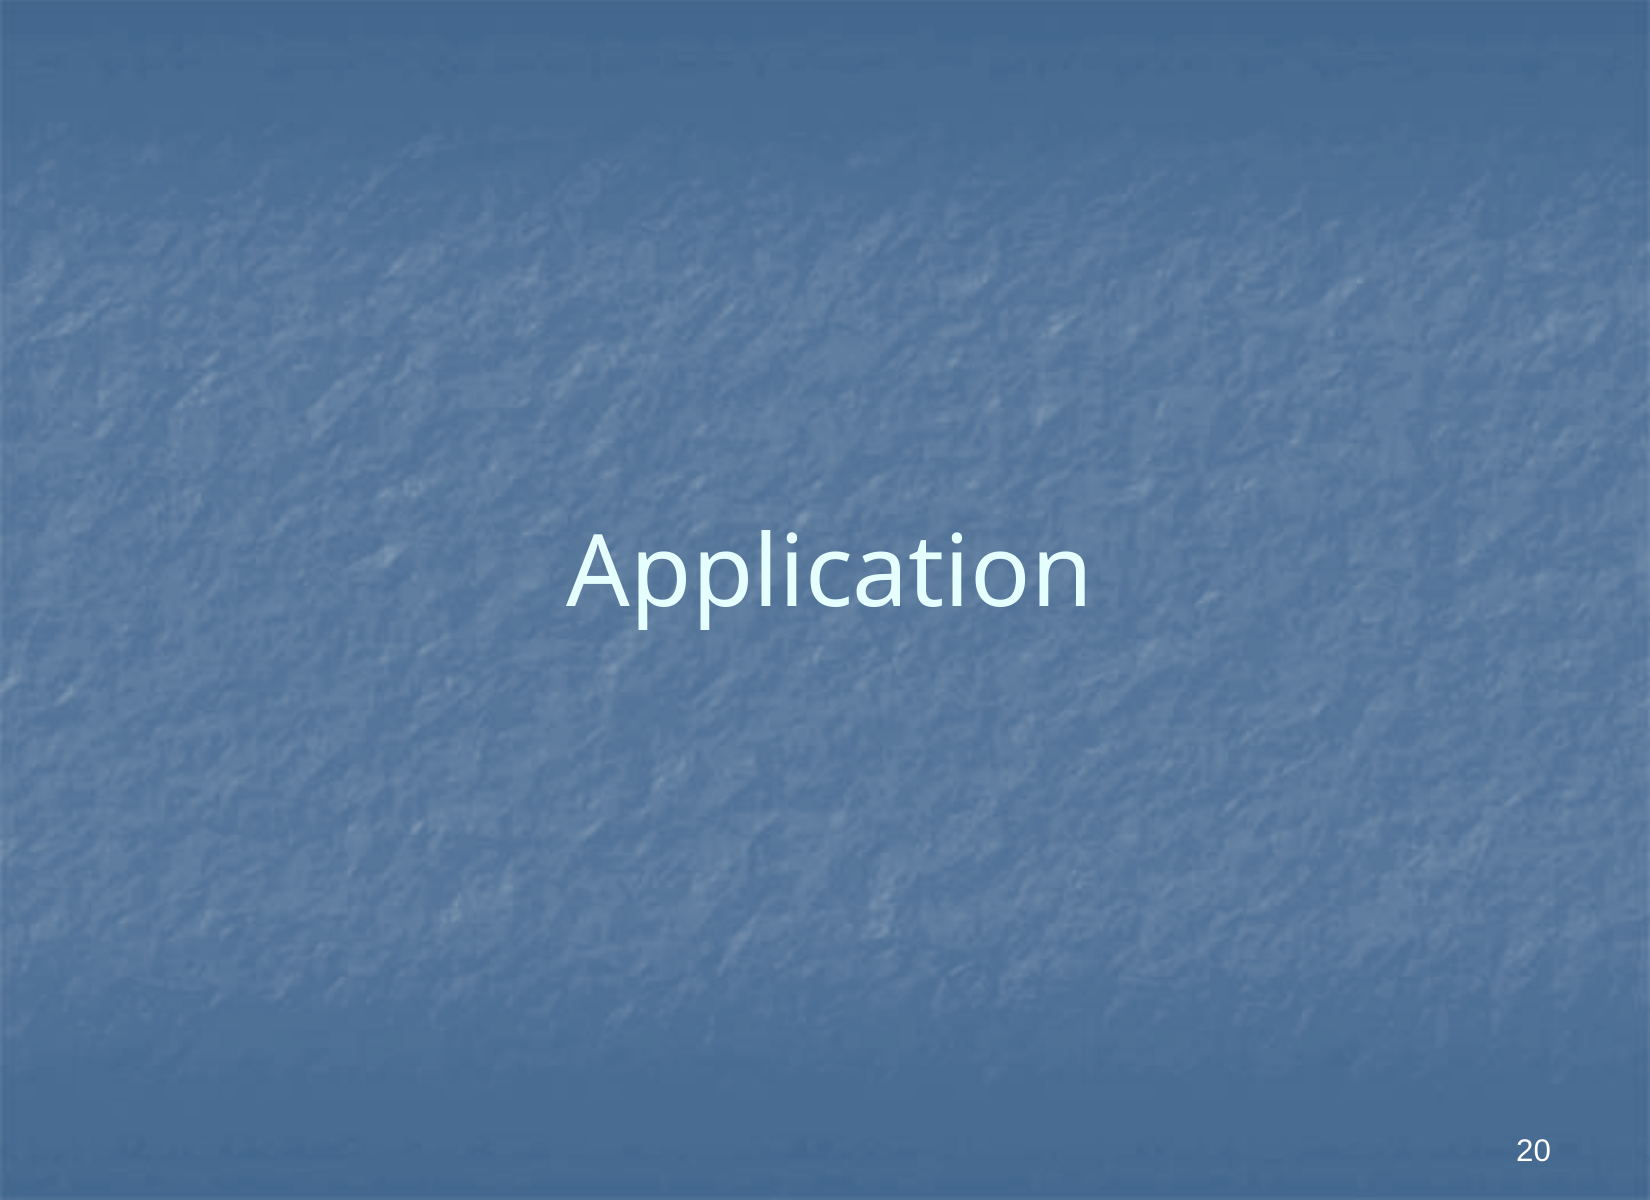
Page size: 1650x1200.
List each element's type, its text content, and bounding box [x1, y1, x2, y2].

title Application [87, 512, 1573, 621]
slide_number 20 [1182, 1092, 1568, 1177]
